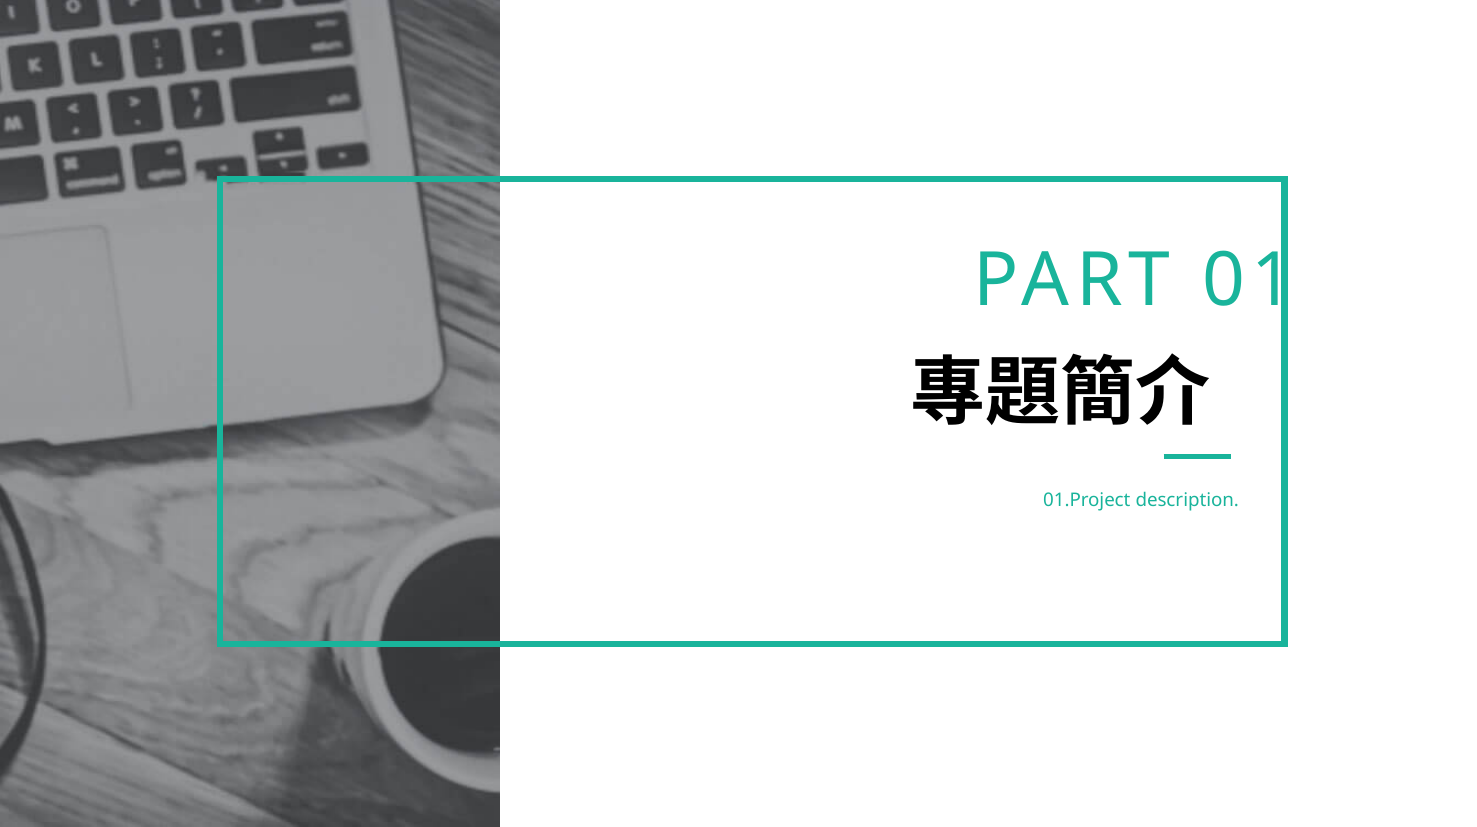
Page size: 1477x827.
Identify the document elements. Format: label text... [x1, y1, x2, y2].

text_box [500, 178, 1285, 645]
text_box 專題簡介 [895, 336, 1226, 442]
text_box PART 01 [959, 223, 1310, 329]
text_box 01.Project description. [500, 480, 1254, 518]
picture [0, 0, 500, 827]
